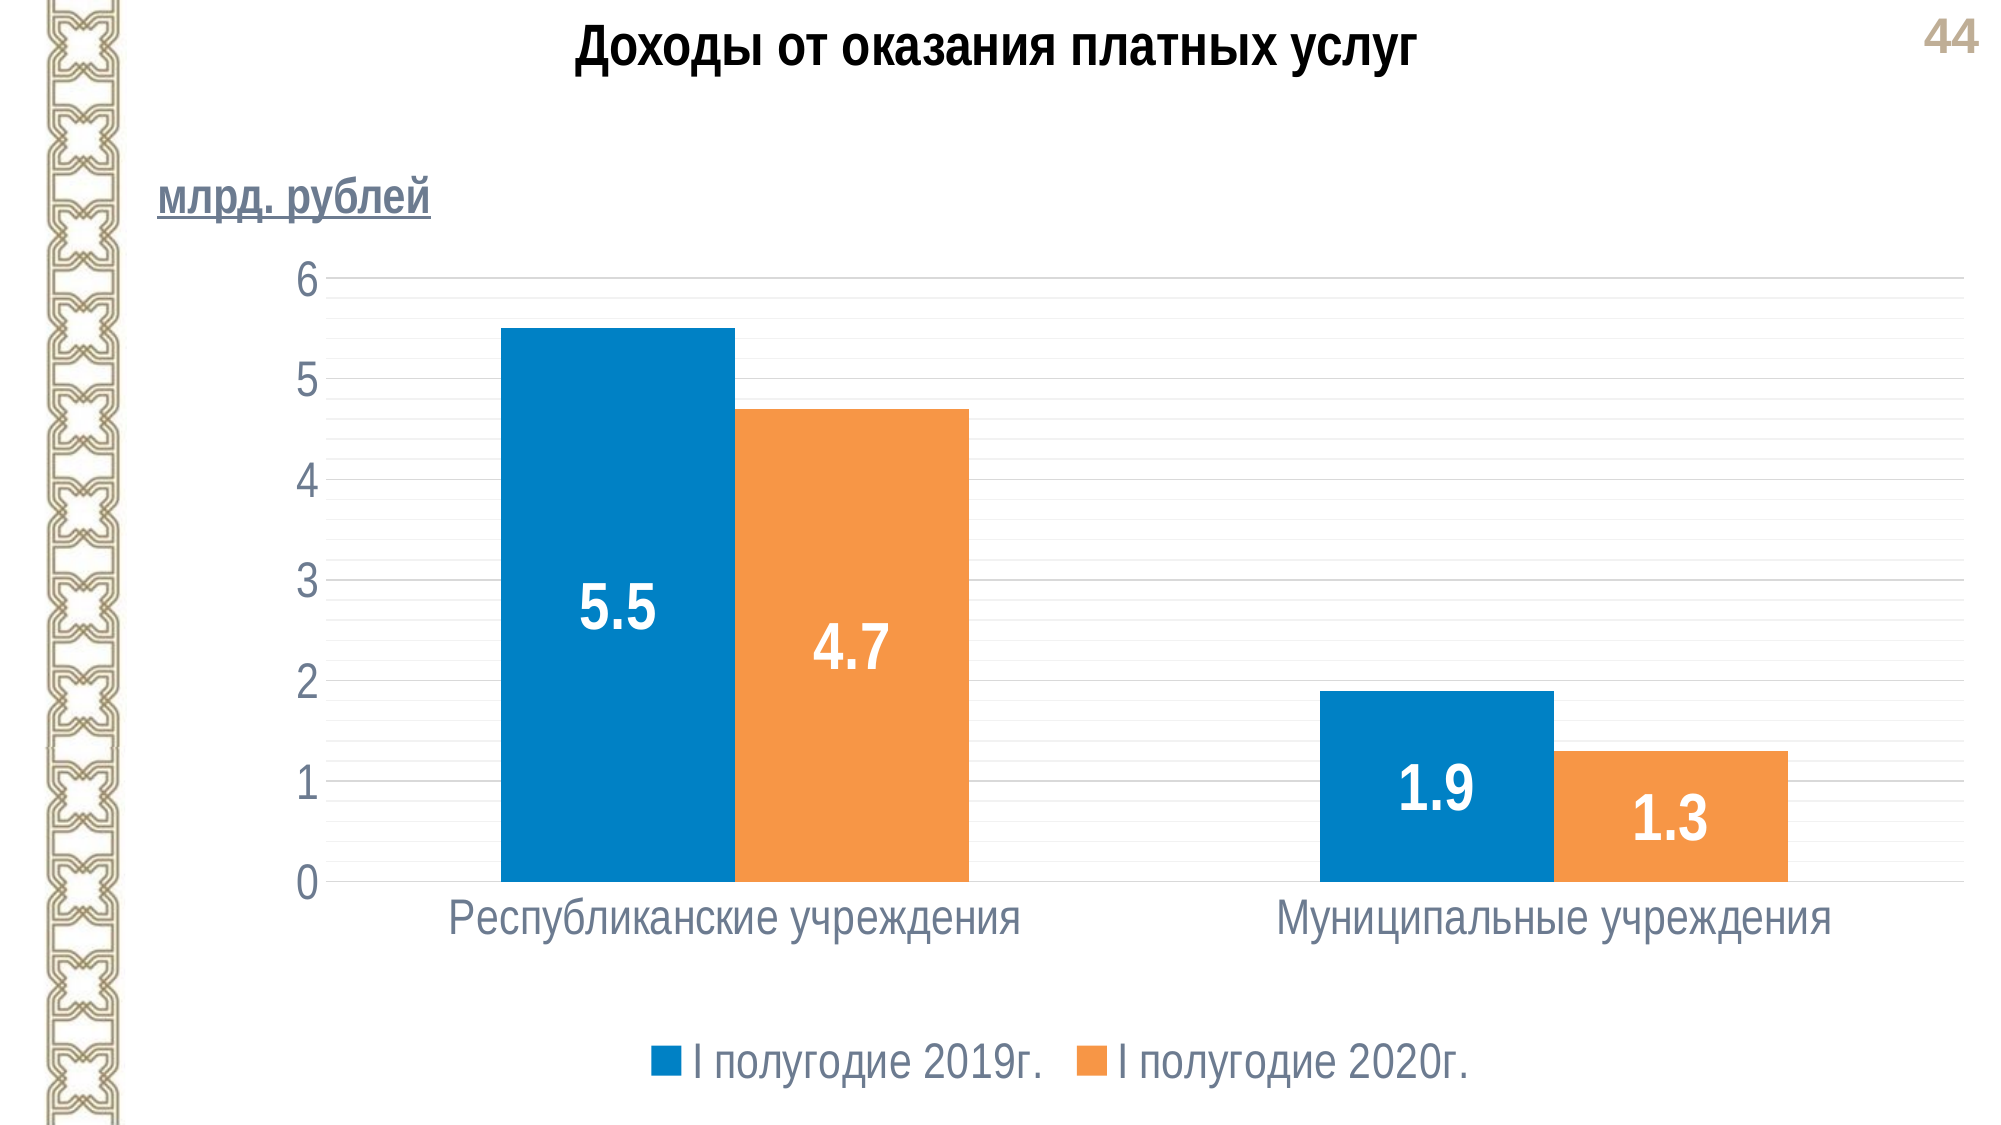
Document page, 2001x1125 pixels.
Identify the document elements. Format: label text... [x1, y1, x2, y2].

chart [142, 248, 1979, 1100]
picture [0, 0, 127, 1125]
list Доходы от оказания платных услуг [112, 7, 1882, 102]
text_box млрд. рублей [142, 156, 458, 231]
